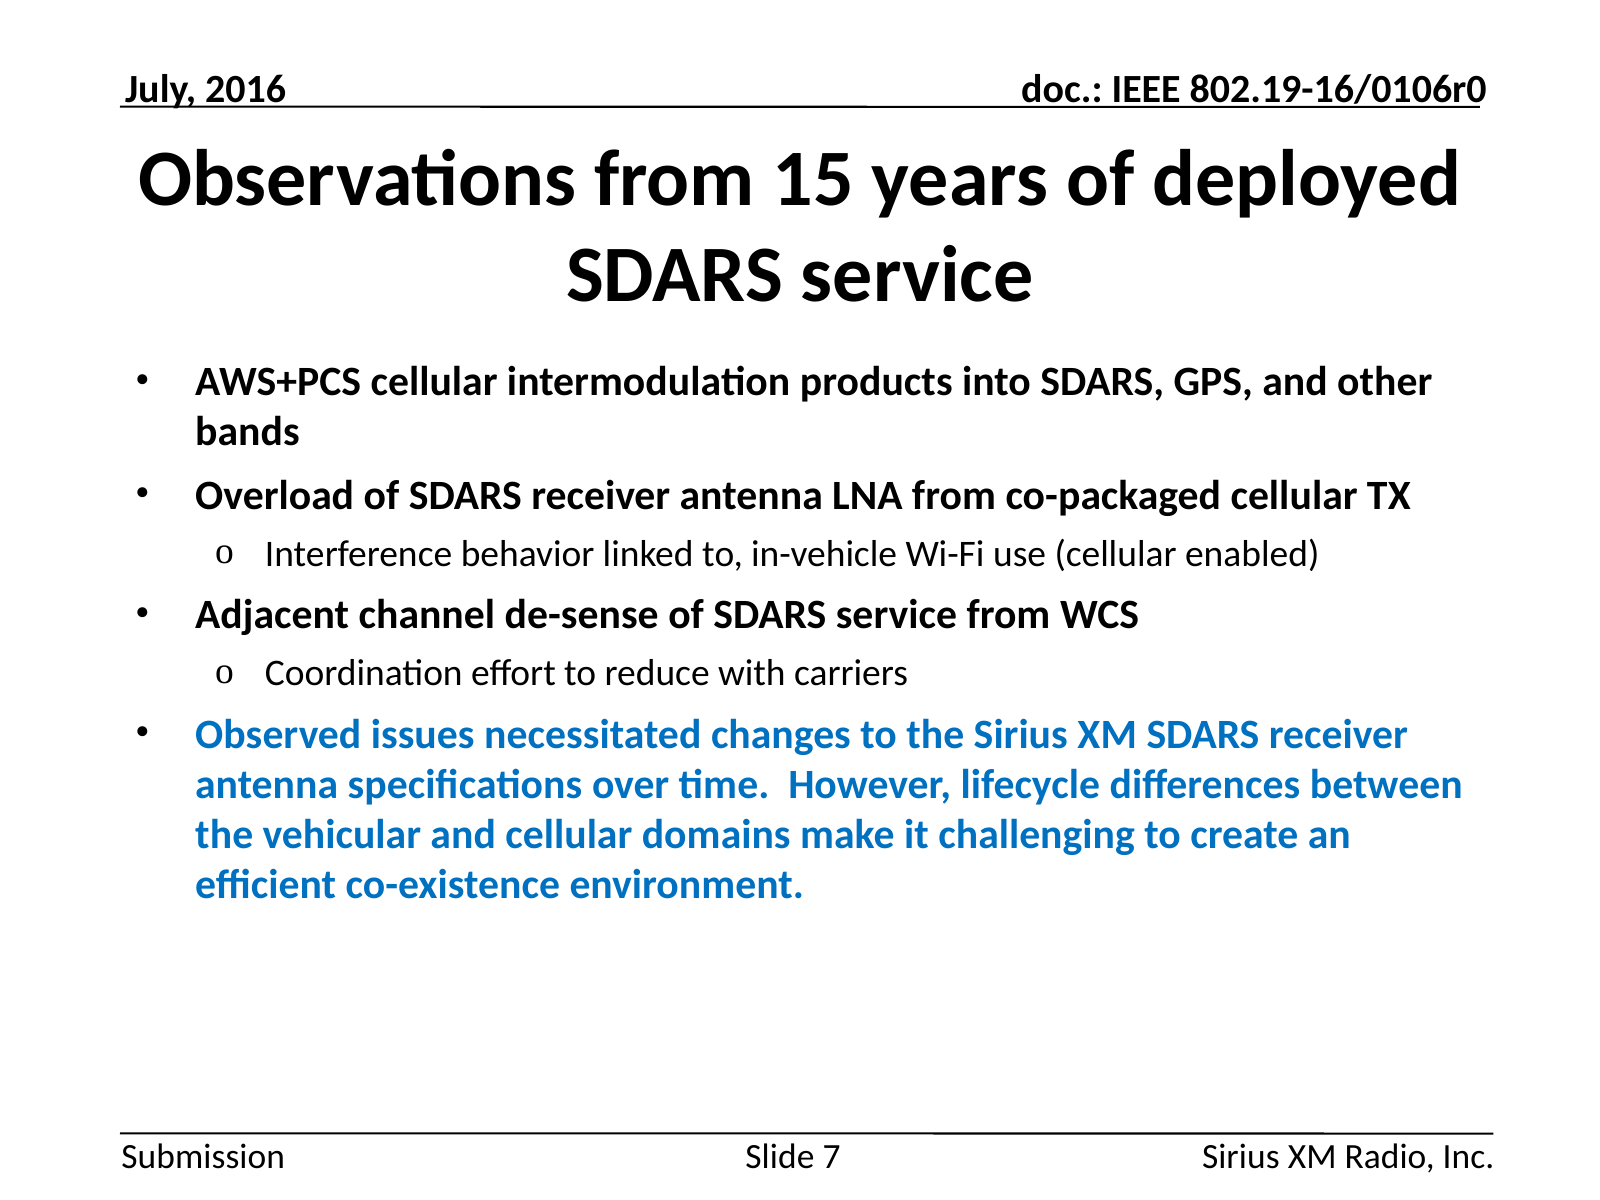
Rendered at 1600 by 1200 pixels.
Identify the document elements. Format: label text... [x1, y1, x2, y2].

list AWS+PCS cellular intermodulation products into SDARS, GPS, and other bands Overload of SDARS receiver antenna LNA from co-packaged cellular TX Interference behavior linked to, in-vehicle Wi-Fi use (cellular enabled) Adjacent channel de-sense of SDARS service from WCS Coordination effort to reduce with carriers Observed issues necessitated changes to the Sirius XM SDARS receiver antenna specifications over time. However, lifecycle differences between the vehicular and cellular domains make it challenging to create an efficient co-existence environment. [119, 346, 1481, 1084]
footer Sirius XM Radio, Inc. [1074, 1132, 1495, 1165]
title Observations from 15 years of deployed SDARS service [119, 119, 1481, 323]
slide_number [124, 62, 541, 111]
slide_number Slide 7 [733, 1132, 854, 1197]
